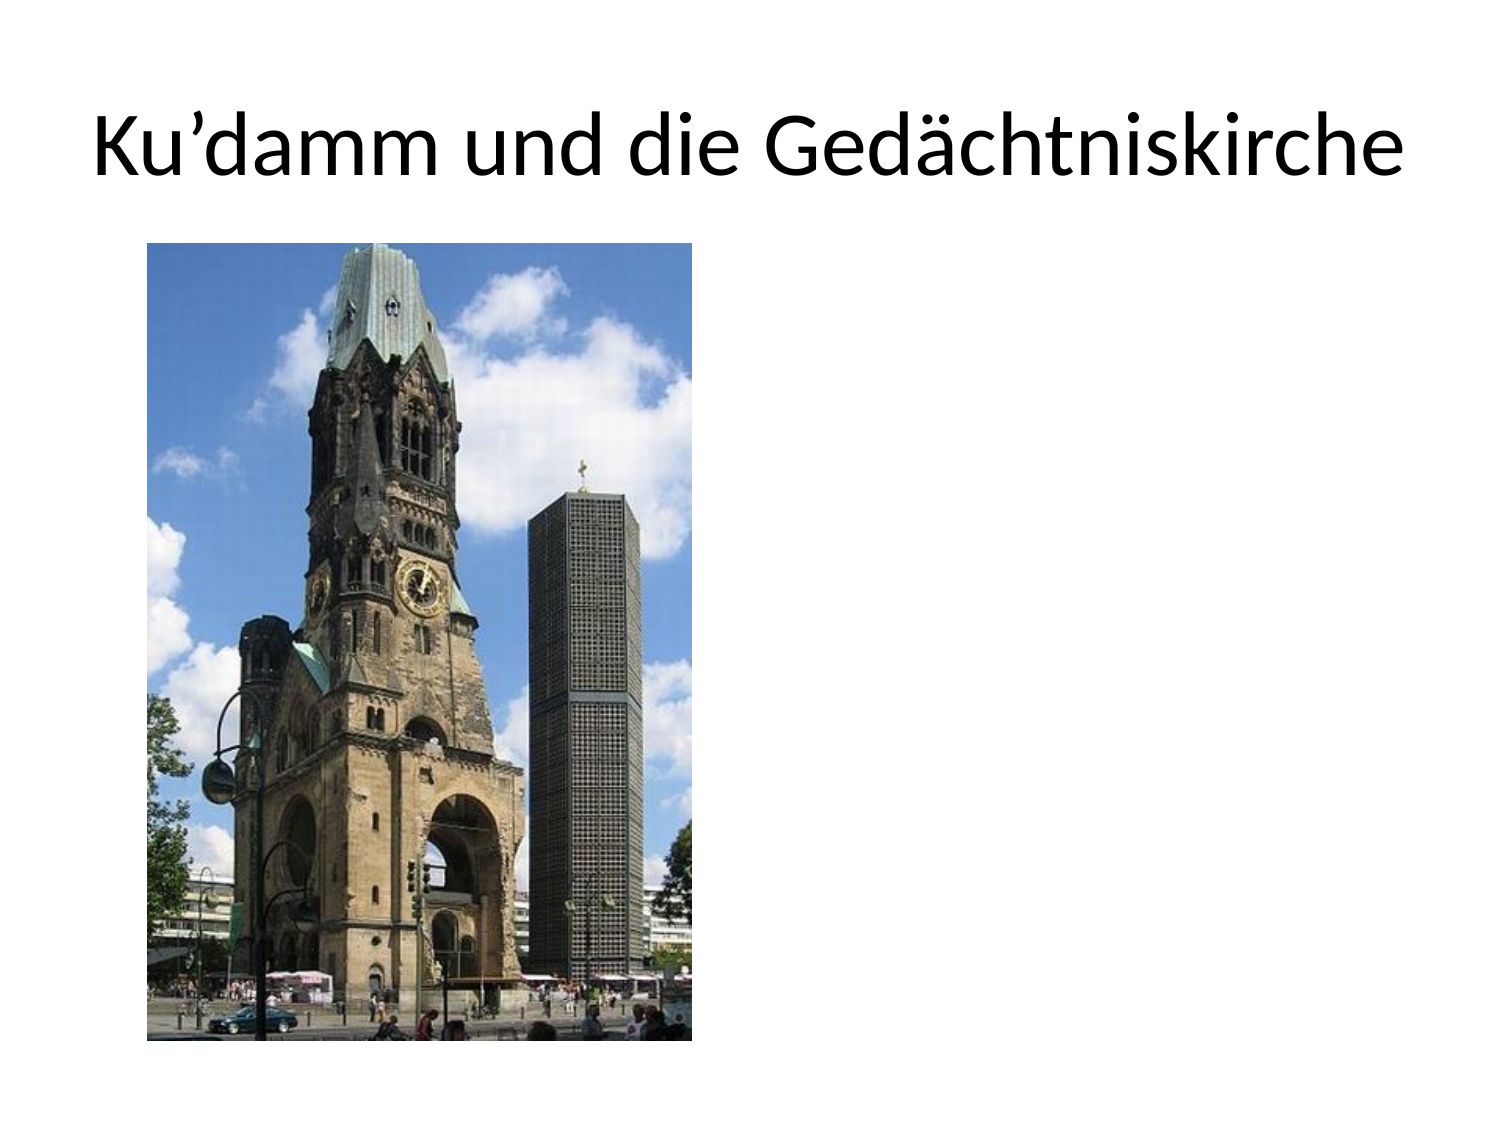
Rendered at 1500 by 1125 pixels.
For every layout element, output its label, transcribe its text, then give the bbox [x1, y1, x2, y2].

picture [147, 243, 692, 1041]
title Ku’damm und die Gedächtniskirche [75, 45, 1425, 233]
